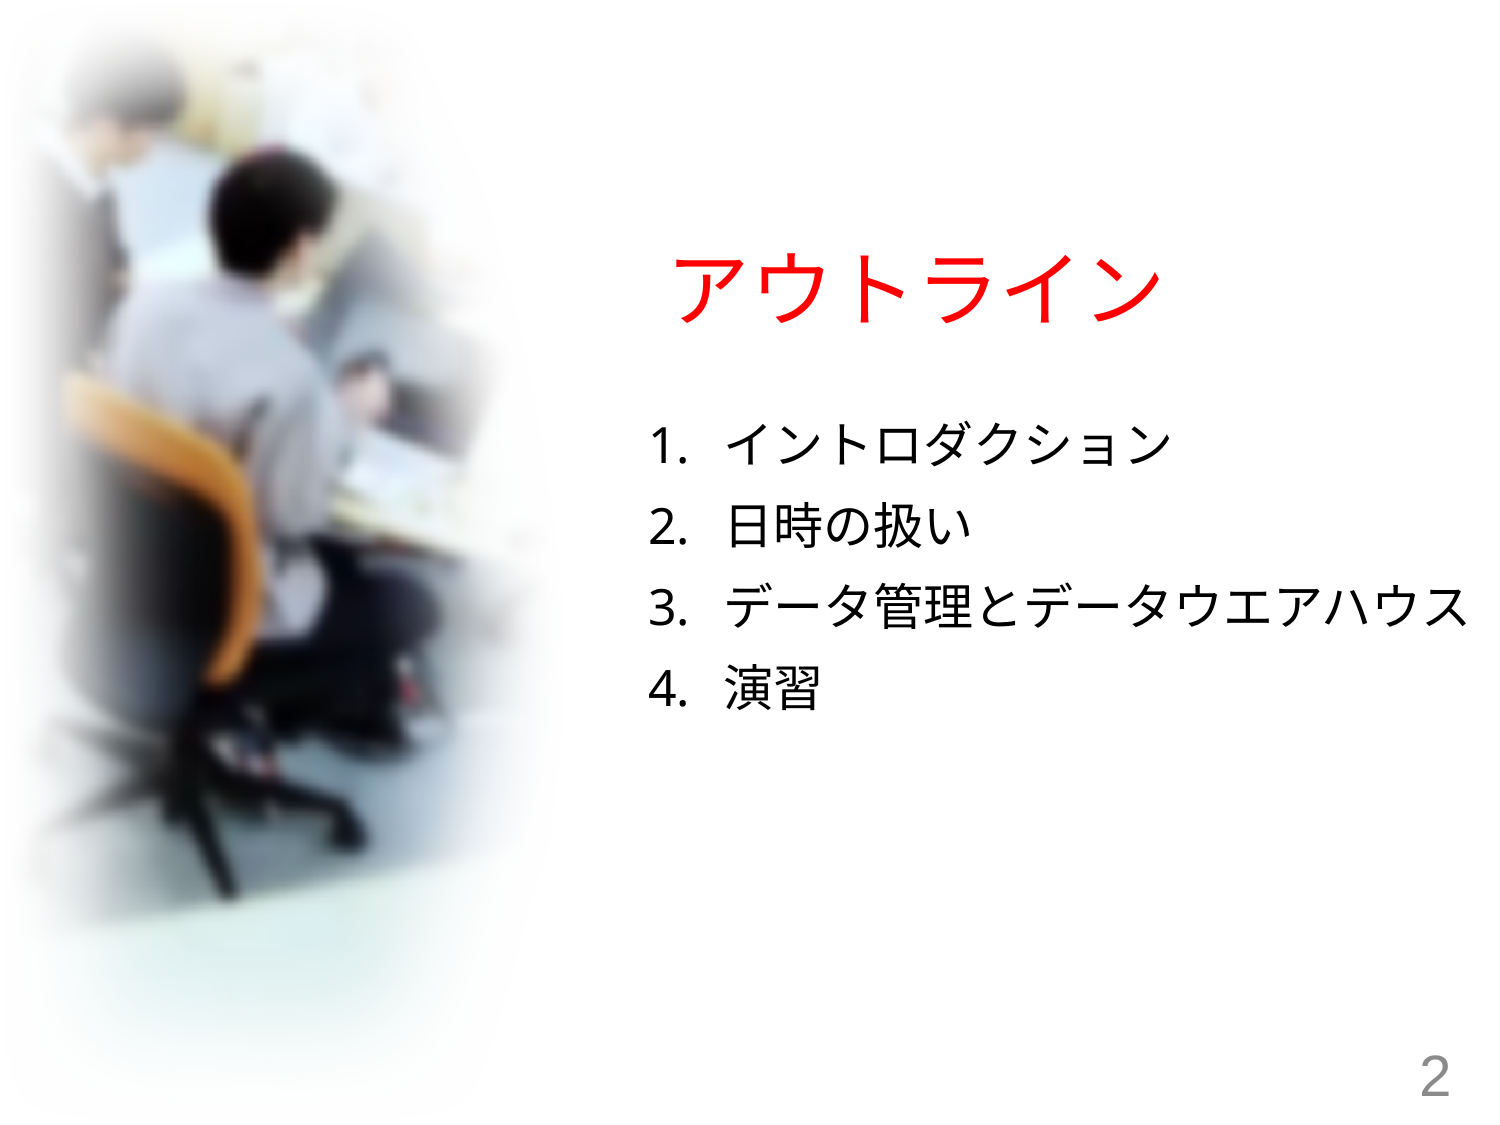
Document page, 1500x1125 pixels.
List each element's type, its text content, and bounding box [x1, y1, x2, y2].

list イントロダクション 日時の扱い データ管理とデータウエアハウス 演習 [633, 406, 1500, 1071]
title アウトライン [651, 53, 1421, 347]
picture [0, 0, 573, 1125]
slide_number 2 [1129, 1042, 1467, 1103]
